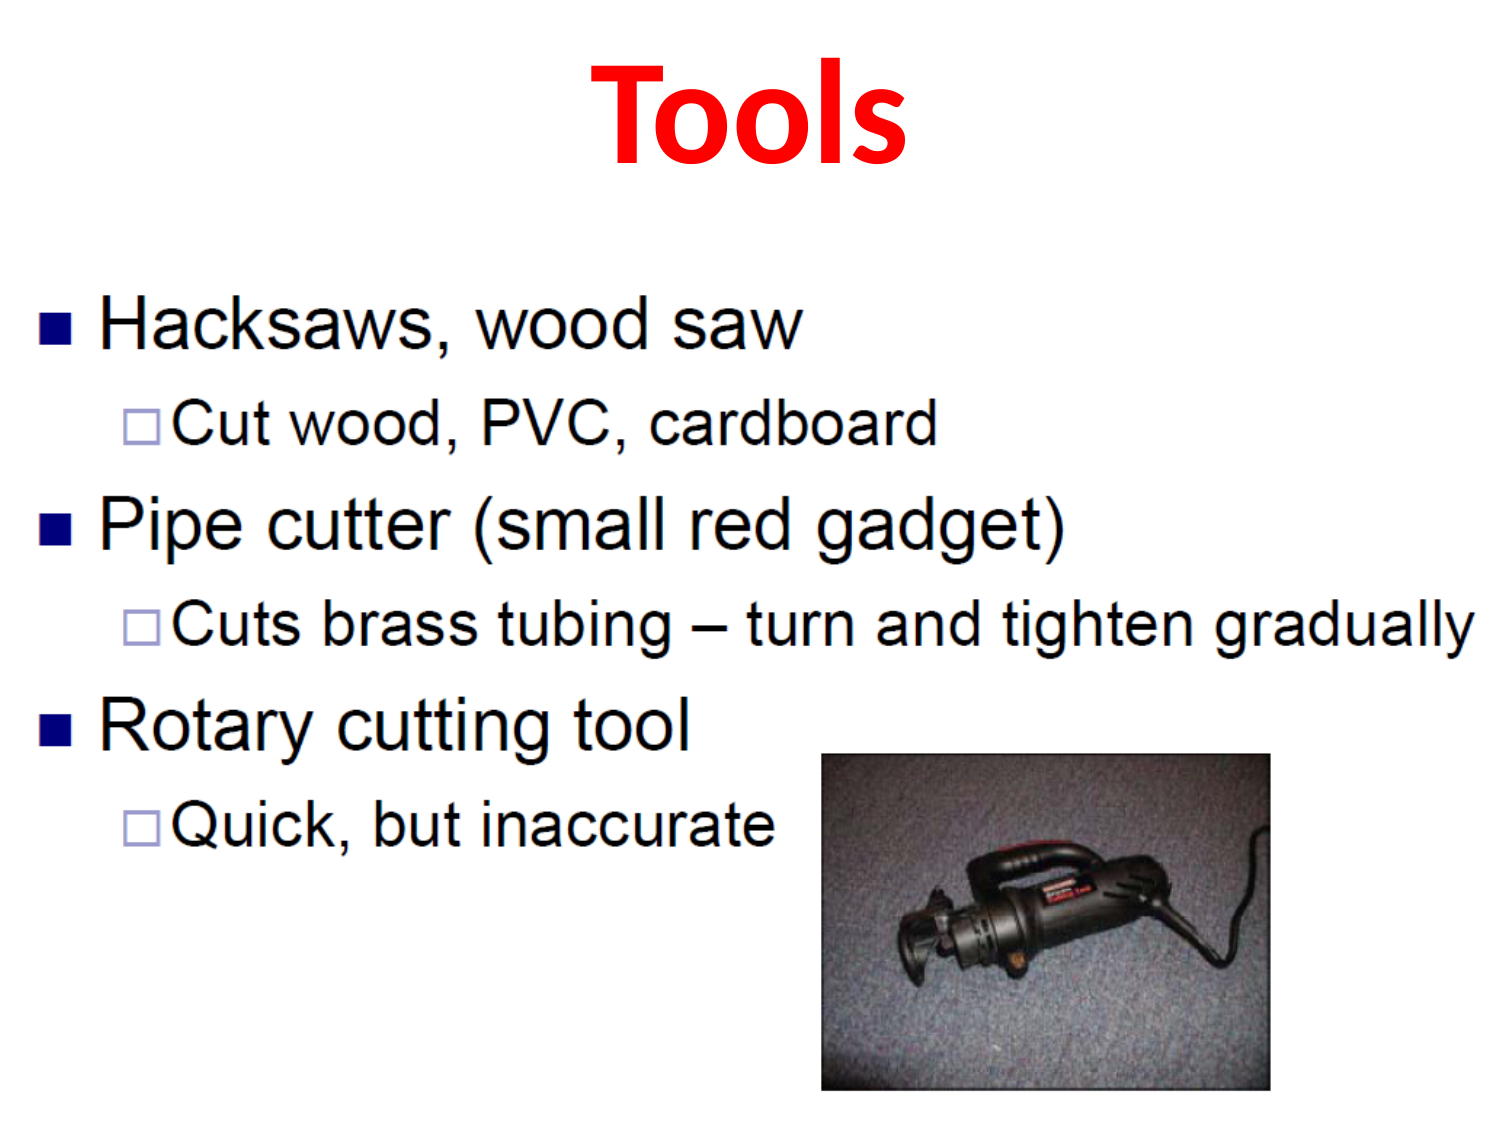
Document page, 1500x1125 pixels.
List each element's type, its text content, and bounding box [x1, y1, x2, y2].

title Tools [75, 9, 1425, 197]
picture [12, 245, 1500, 1118]
